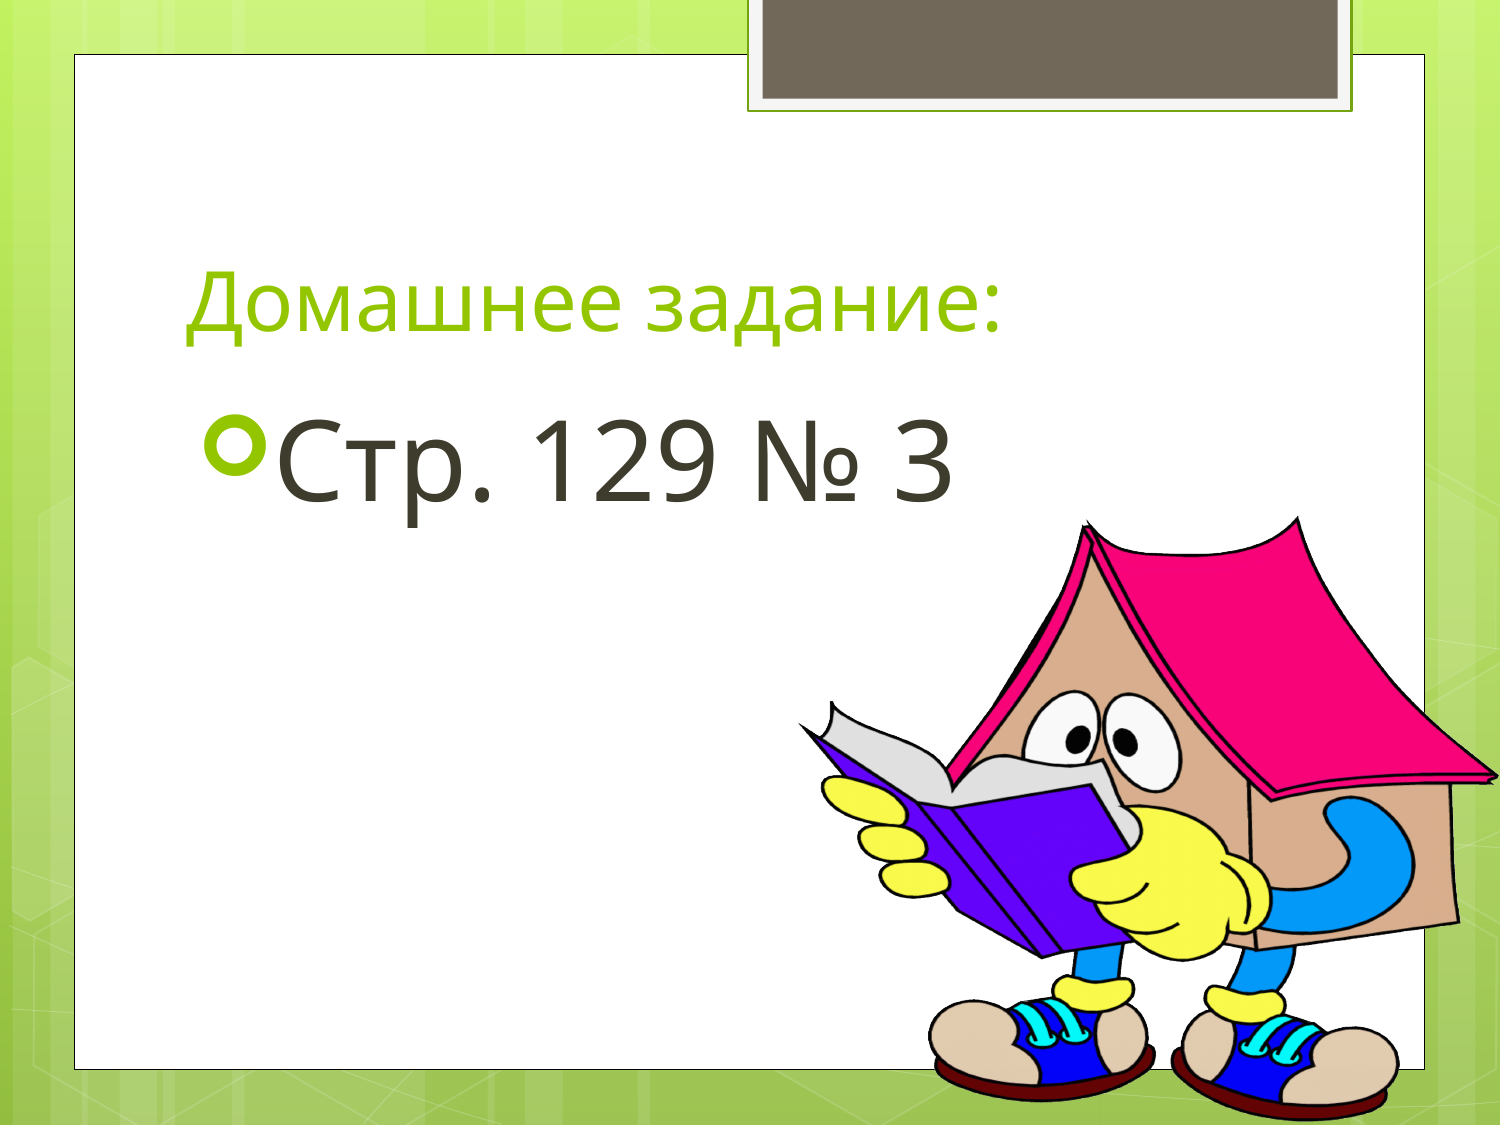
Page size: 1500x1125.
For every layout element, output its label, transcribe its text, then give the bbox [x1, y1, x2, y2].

title Домашнее задание: [171, 168, 1324, 357]
list Стр. 129 № 3 [171, 381, 1283, 957]
picture [796, 514, 1500, 1123]
